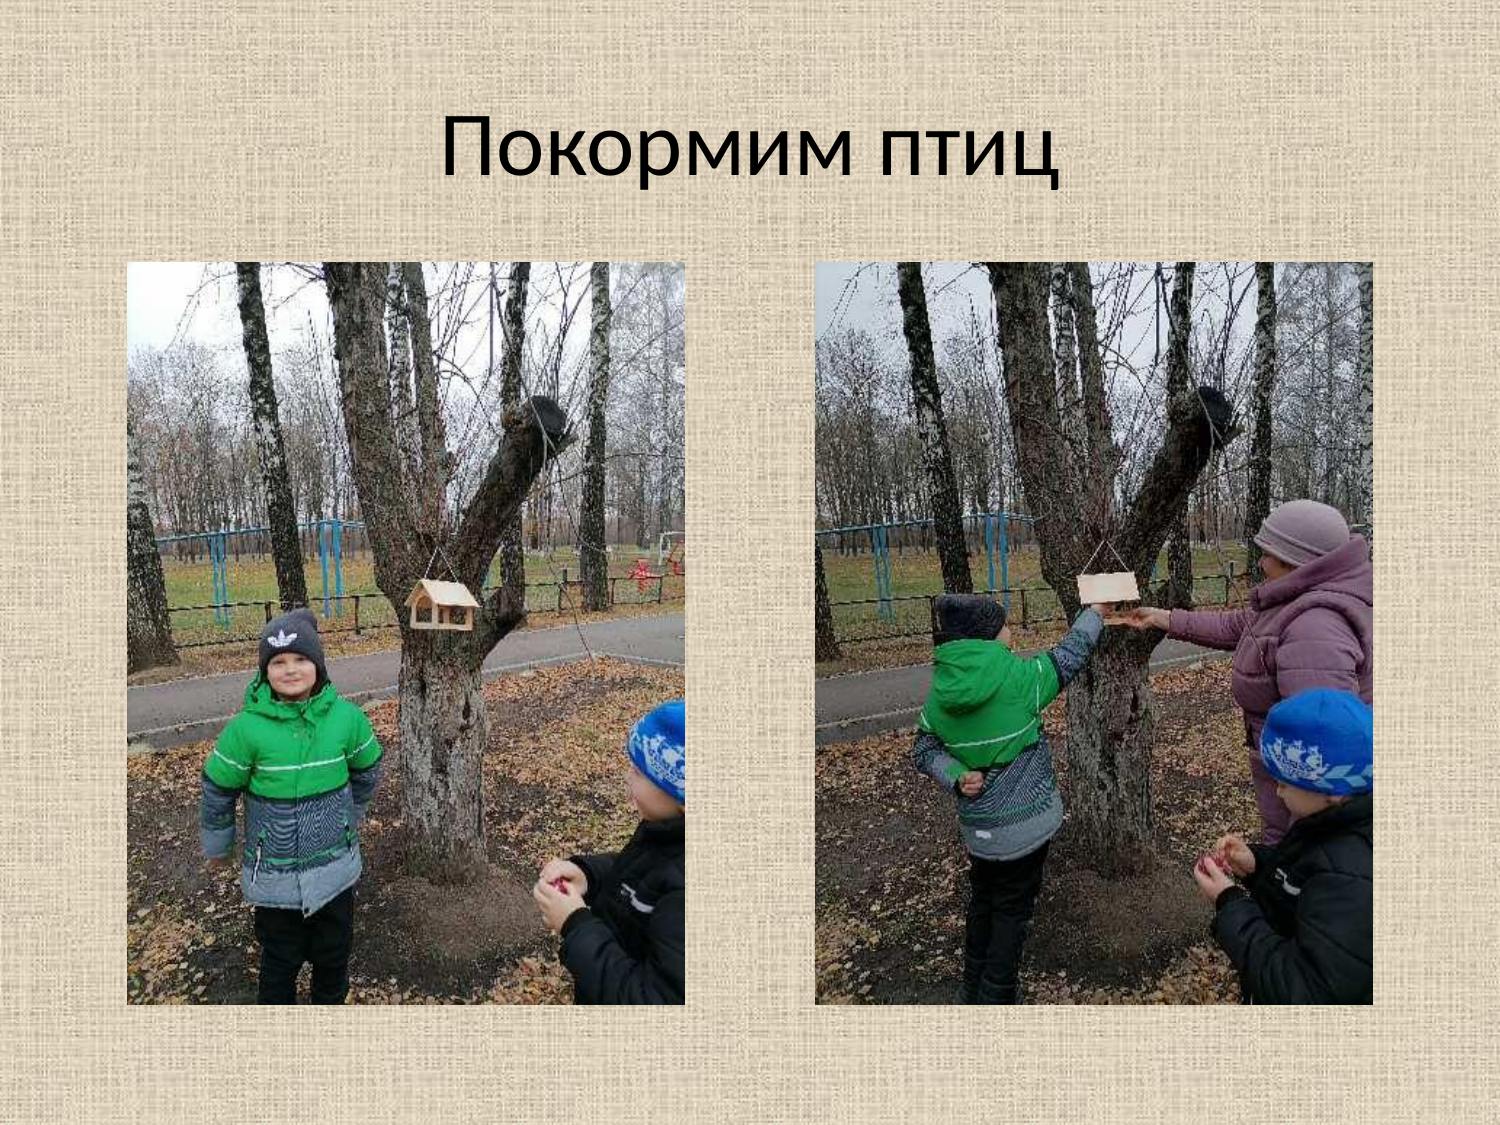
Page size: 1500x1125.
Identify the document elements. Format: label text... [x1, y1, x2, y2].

title Покормим птиц [75, 45, 1425, 233]
picture [0, 0, 1500, 1125]
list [127, 262, 685, 1006]
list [815, 262, 1373, 1006]
